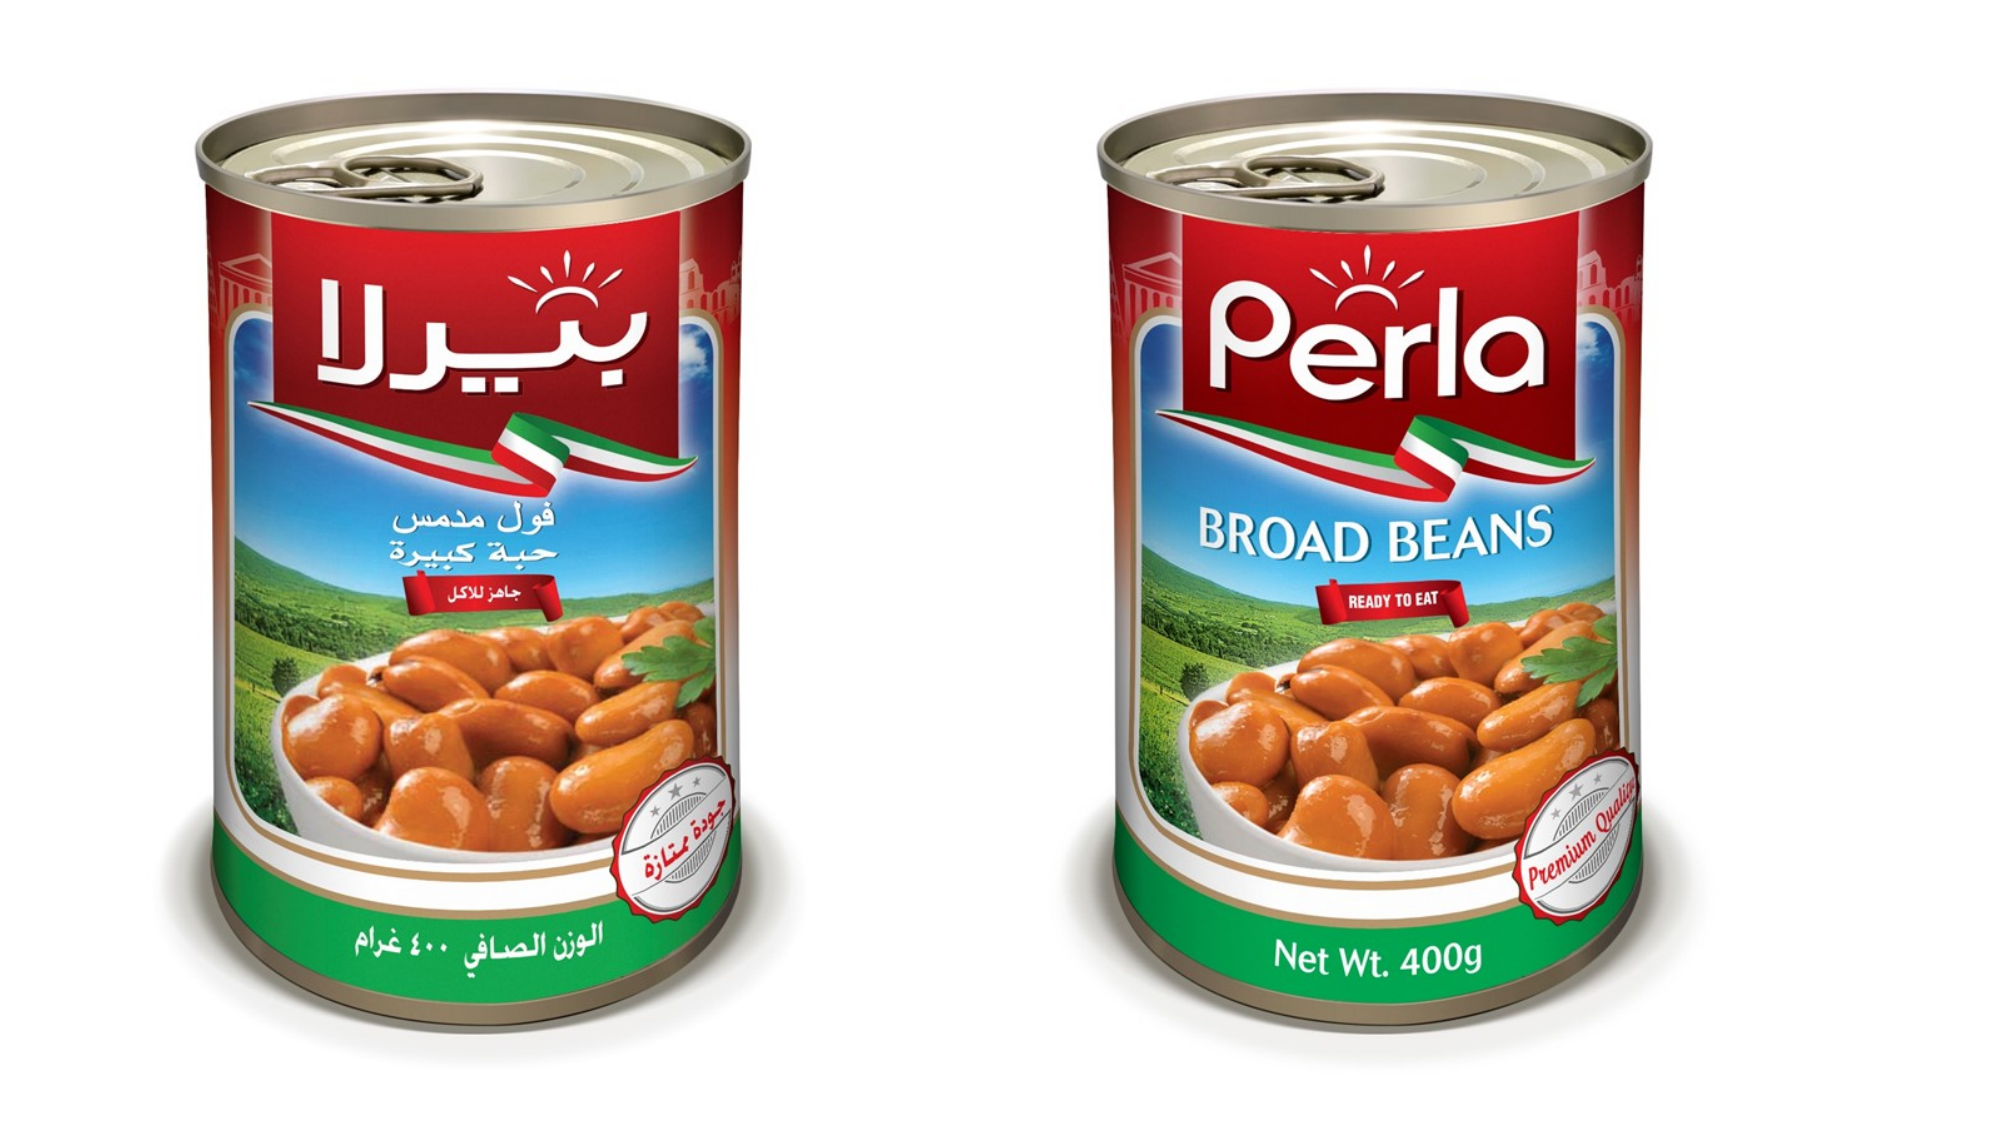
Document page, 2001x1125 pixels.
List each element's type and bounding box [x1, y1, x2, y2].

picture [57, 0, 891, 1125]
picture [959, 0, 1792, 1125]
